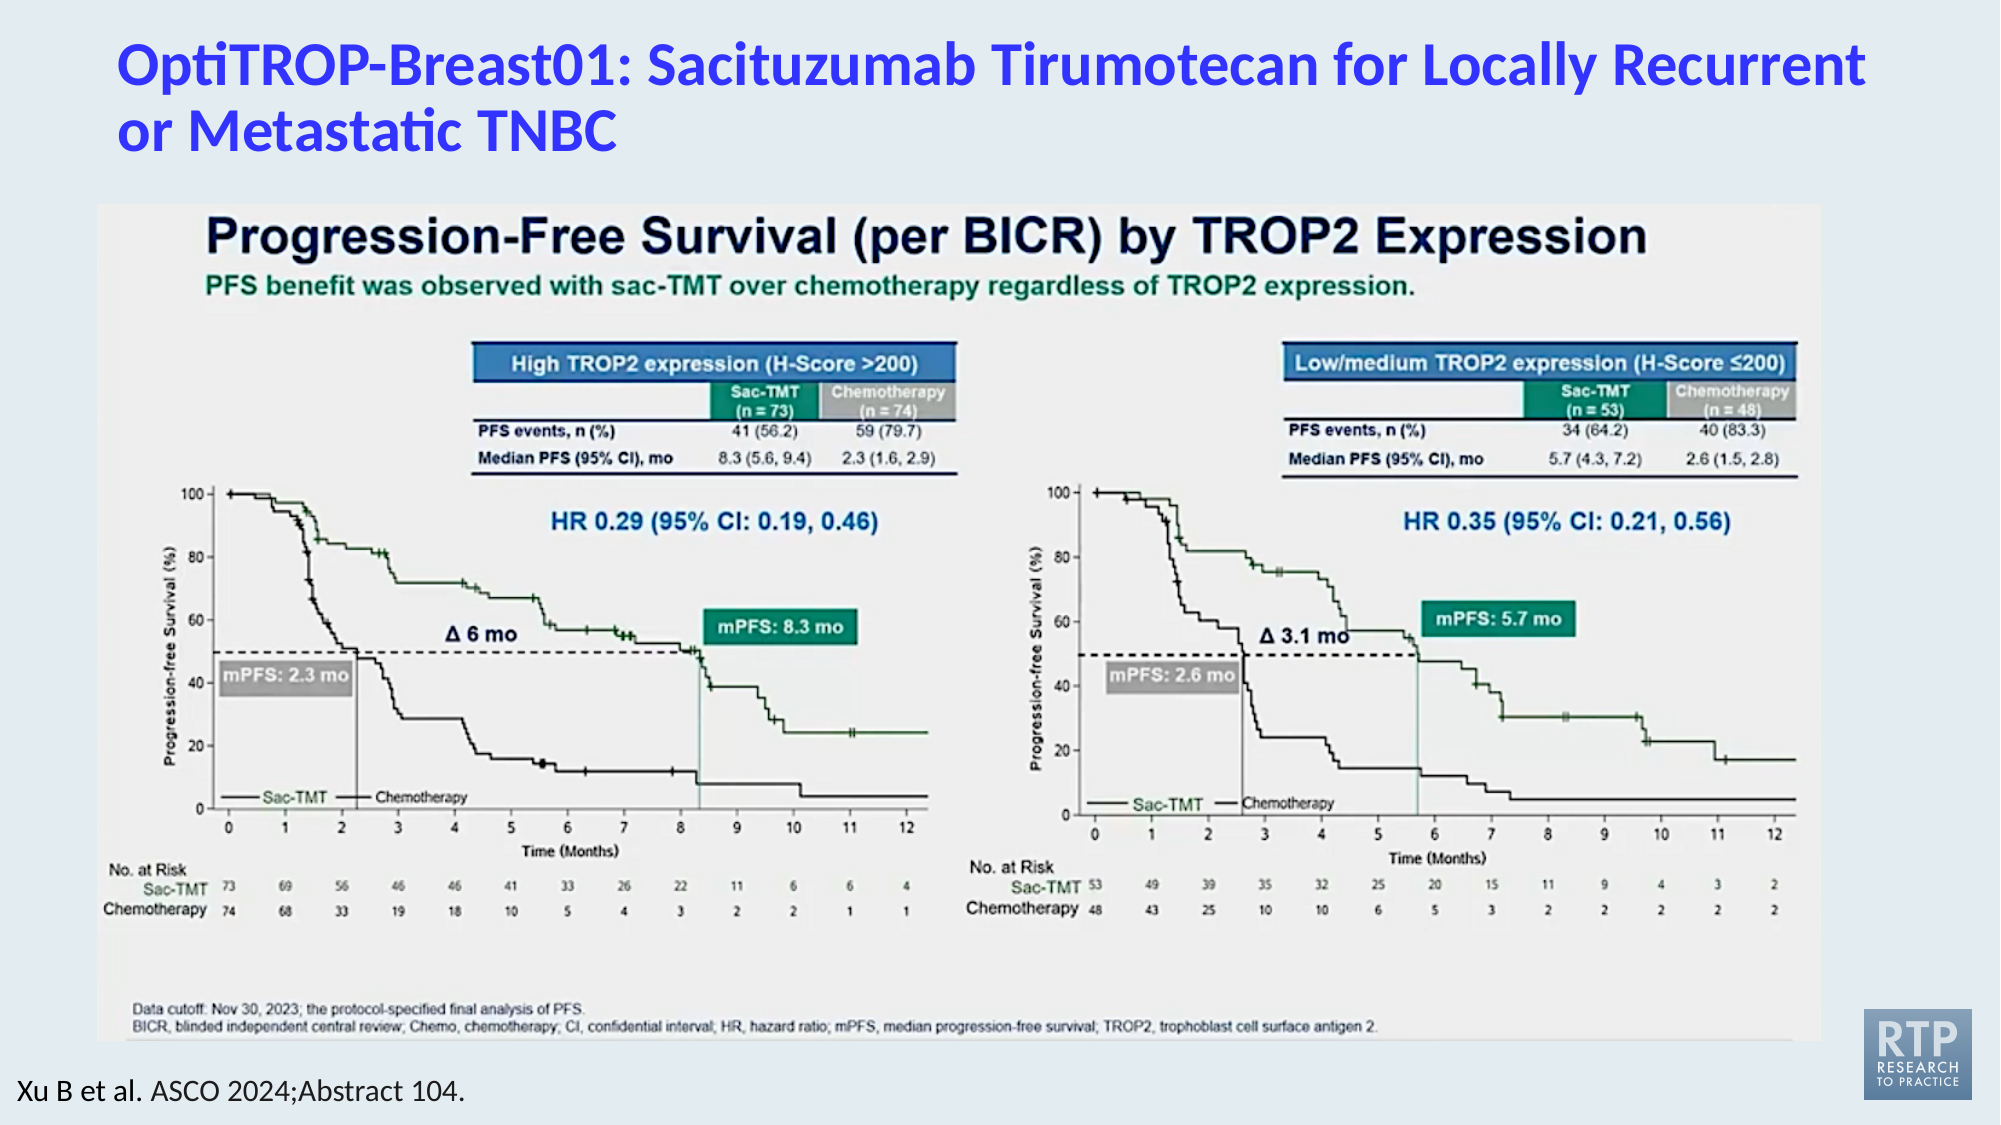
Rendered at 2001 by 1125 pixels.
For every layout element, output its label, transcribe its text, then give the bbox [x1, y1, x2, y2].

picture [97, 204, 1821, 1042]
text_box Xu B et al. ASCO 2024;Abstract 104. [2, 1062, 482, 1115]
title OptiTROP-Breast01: Sacituzumab Tirumotecan for Locally Recurrent or Metastatic TNBC [117, 4, 1872, 193]
